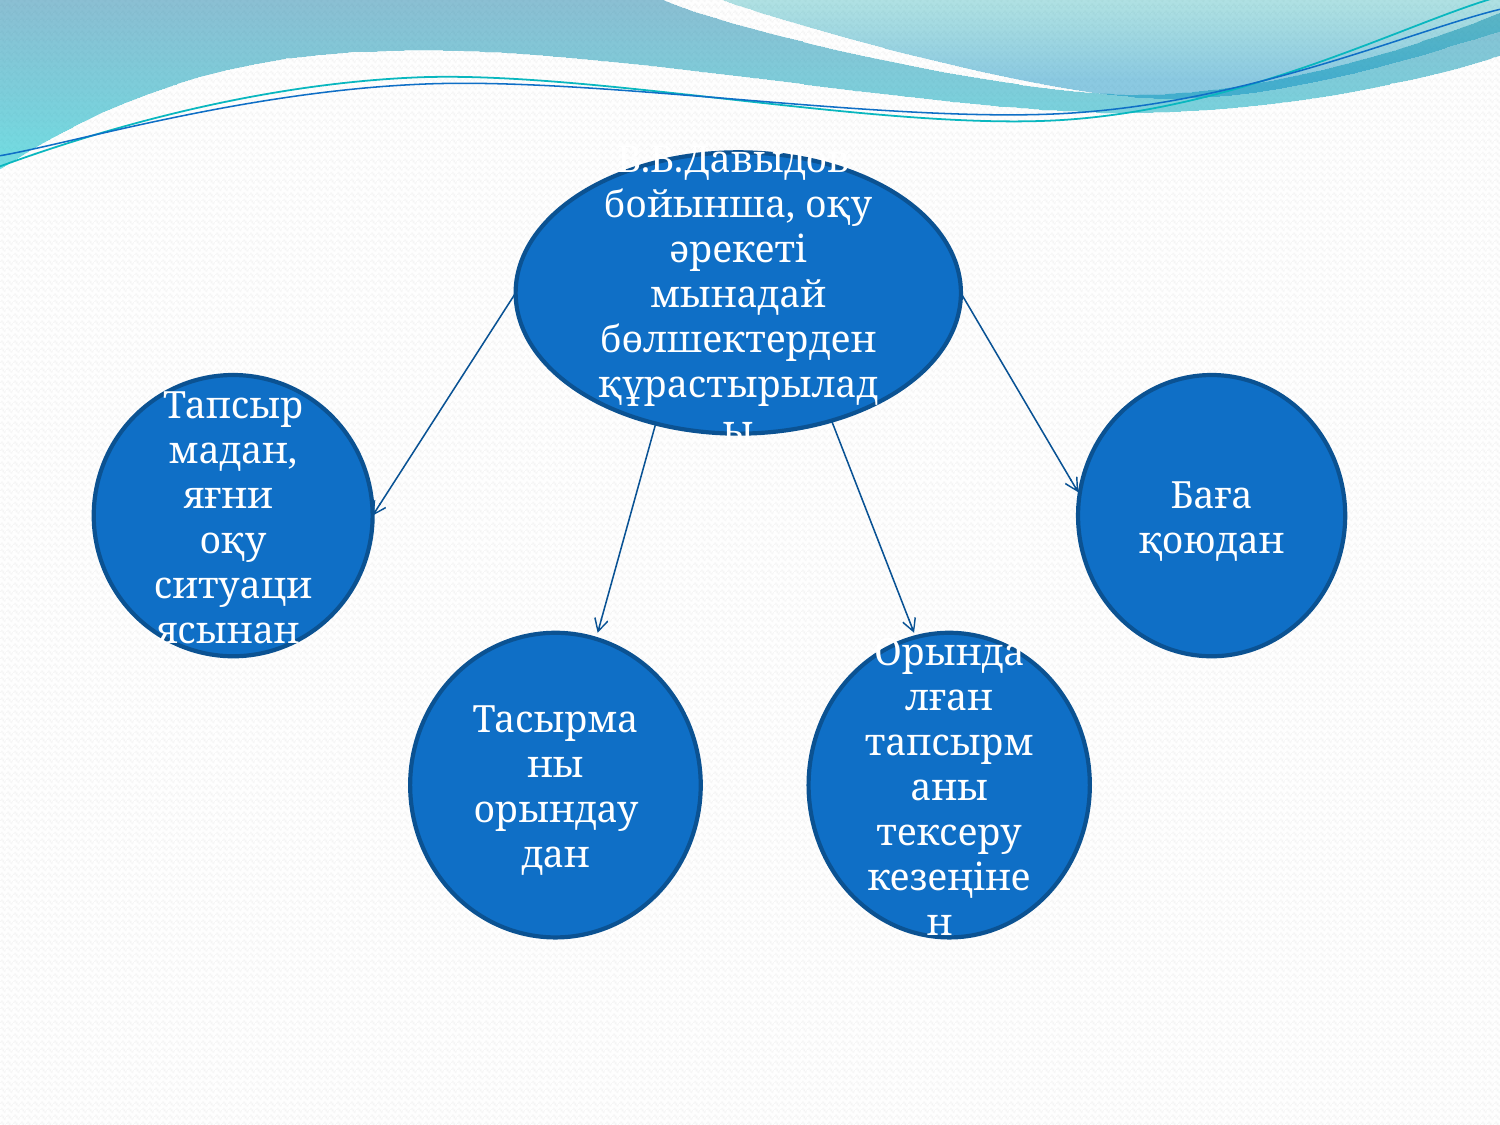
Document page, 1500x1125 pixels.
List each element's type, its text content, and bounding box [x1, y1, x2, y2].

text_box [372, 292, 516, 516]
text_box Тасырманы орындаудан [408, 630, 703, 940]
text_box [521, 497, 733, 557]
text_box Тапсырмадан, яғни оқу ситуациясынан [91, 372, 375, 659]
text_box Орындалған тапсырманы тексеру кезеңінен [806, 630, 1092, 940]
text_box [767, 486, 979, 569]
text_box Баға қоюдан [1075, 372, 1348, 659]
text_box В.В.Давыдов бойынша, оқу әрекеті мынадай бөлшектерден құрастырылады [513, 150, 964, 436]
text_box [960, 292, 1079, 493]
